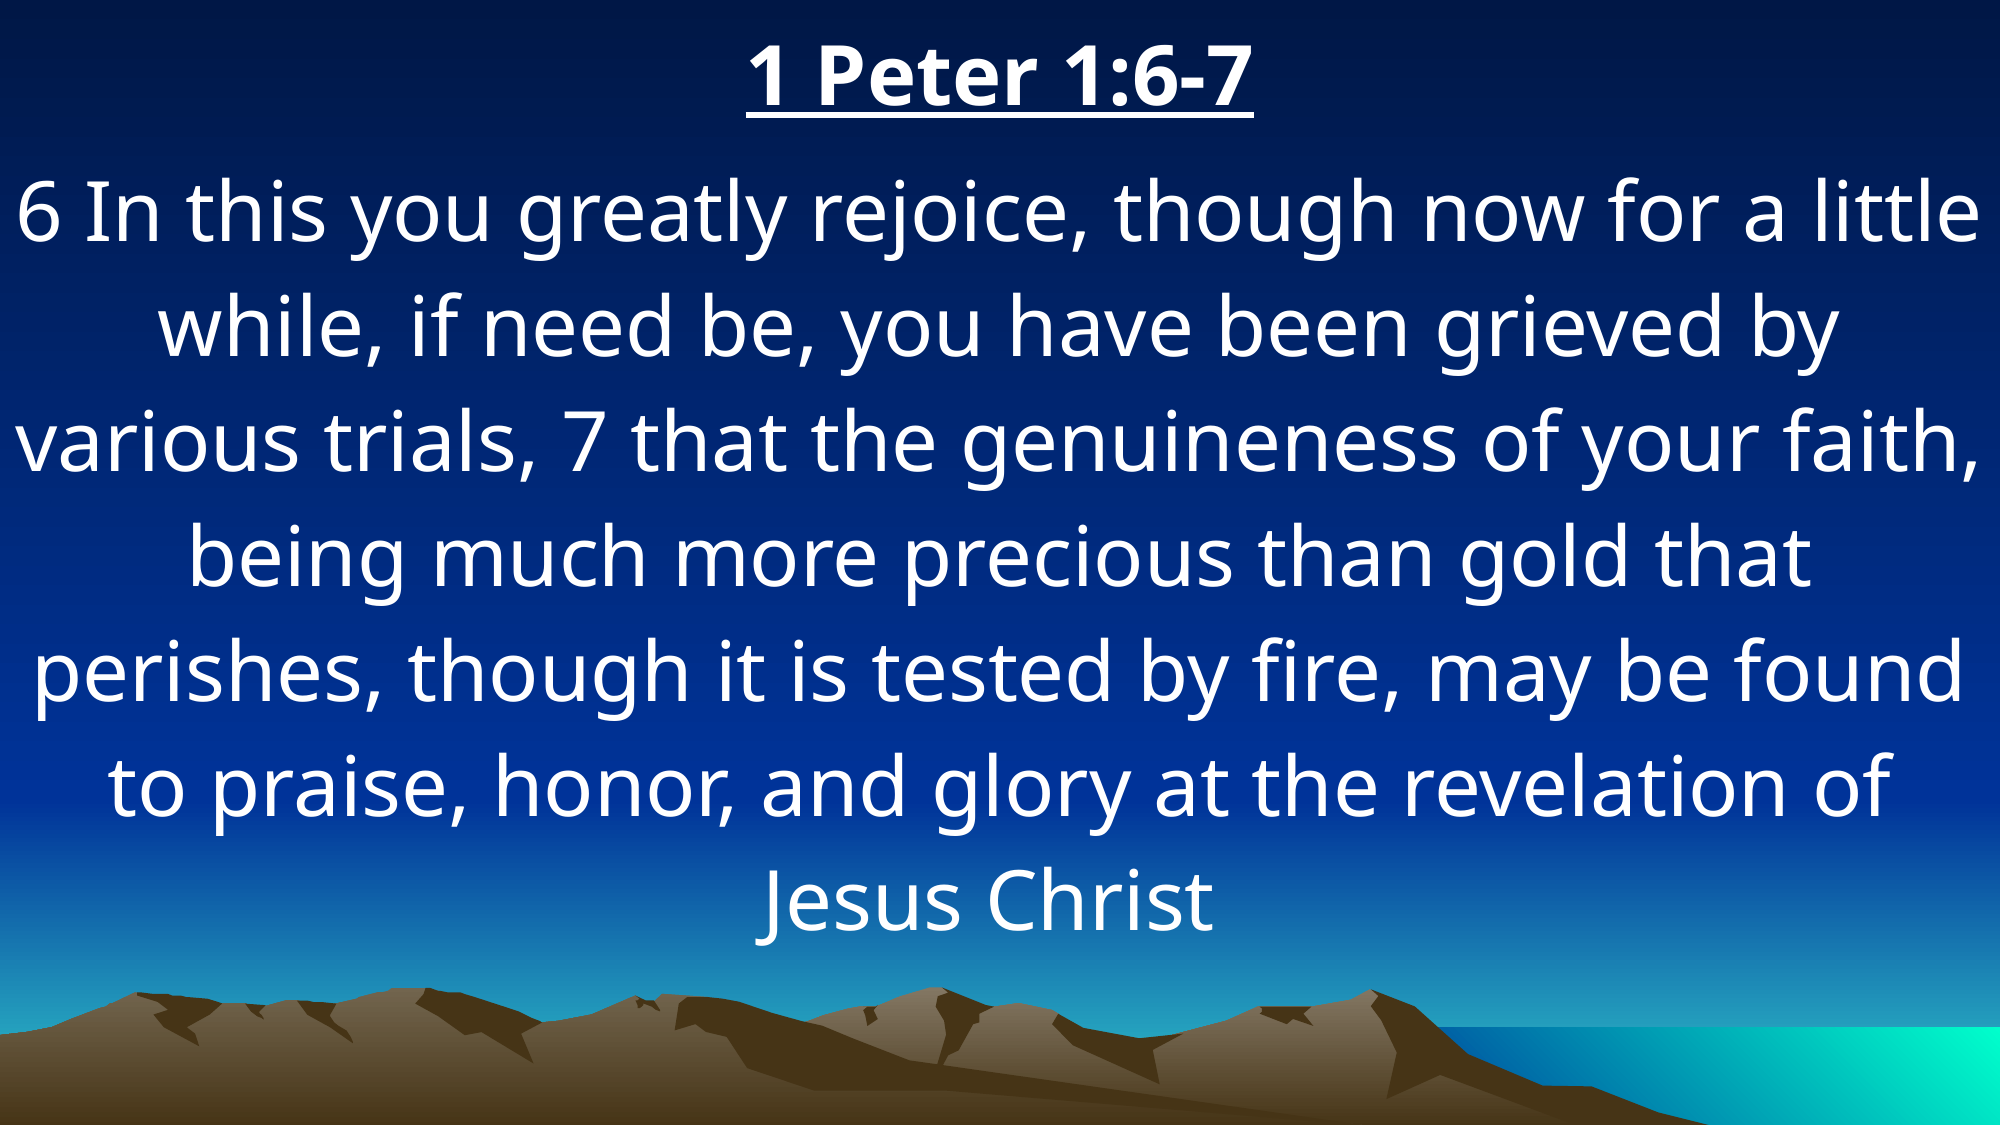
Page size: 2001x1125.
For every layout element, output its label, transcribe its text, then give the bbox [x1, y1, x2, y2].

text_box 1 Peter 1:6-7 6 In this you greatly rejoice, though now for a little while, if need be, you have been grieved by various trials, 7 that the genuineness of your faith, being much more precious than gold that perishes, though it is tested by fire, may be found to praise, honor, and glory at the revelation of Jesus Christ [0, 0, 2000, 900]
